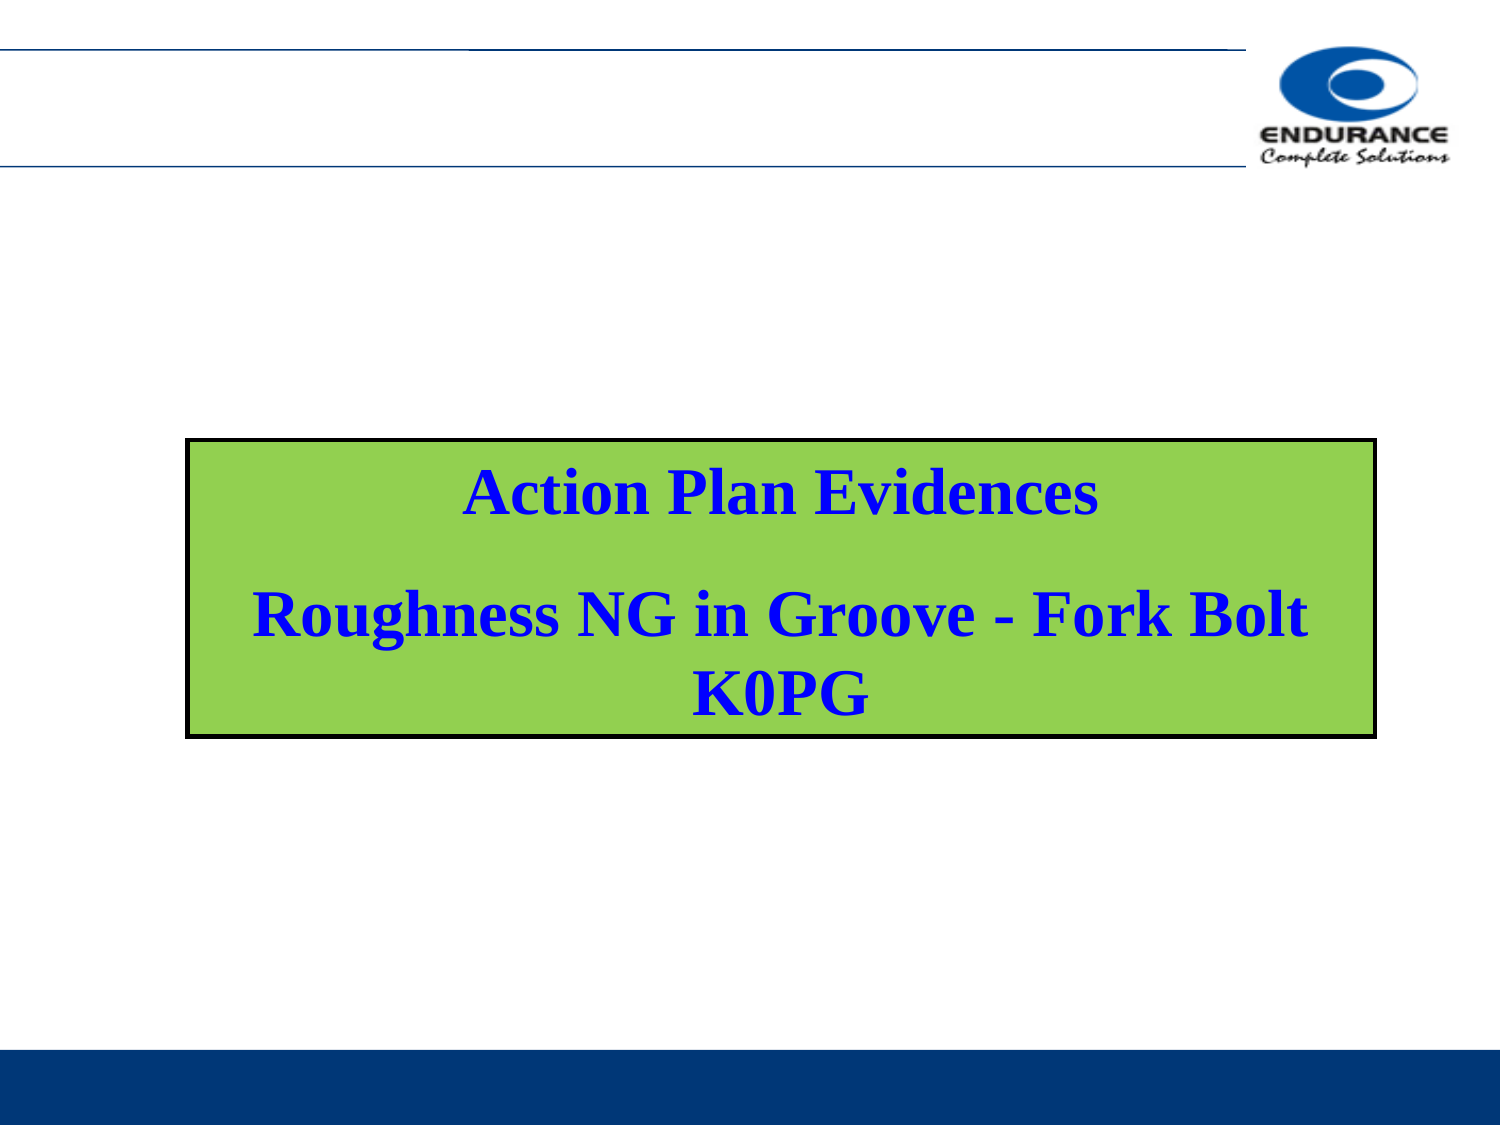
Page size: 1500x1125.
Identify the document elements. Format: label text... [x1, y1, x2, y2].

picture [1246, 42, 1459, 170]
text_box Action Plan Evidences Roughness NG in Groove - Fork Bolt K0PG [187, 439, 1375, 737]
